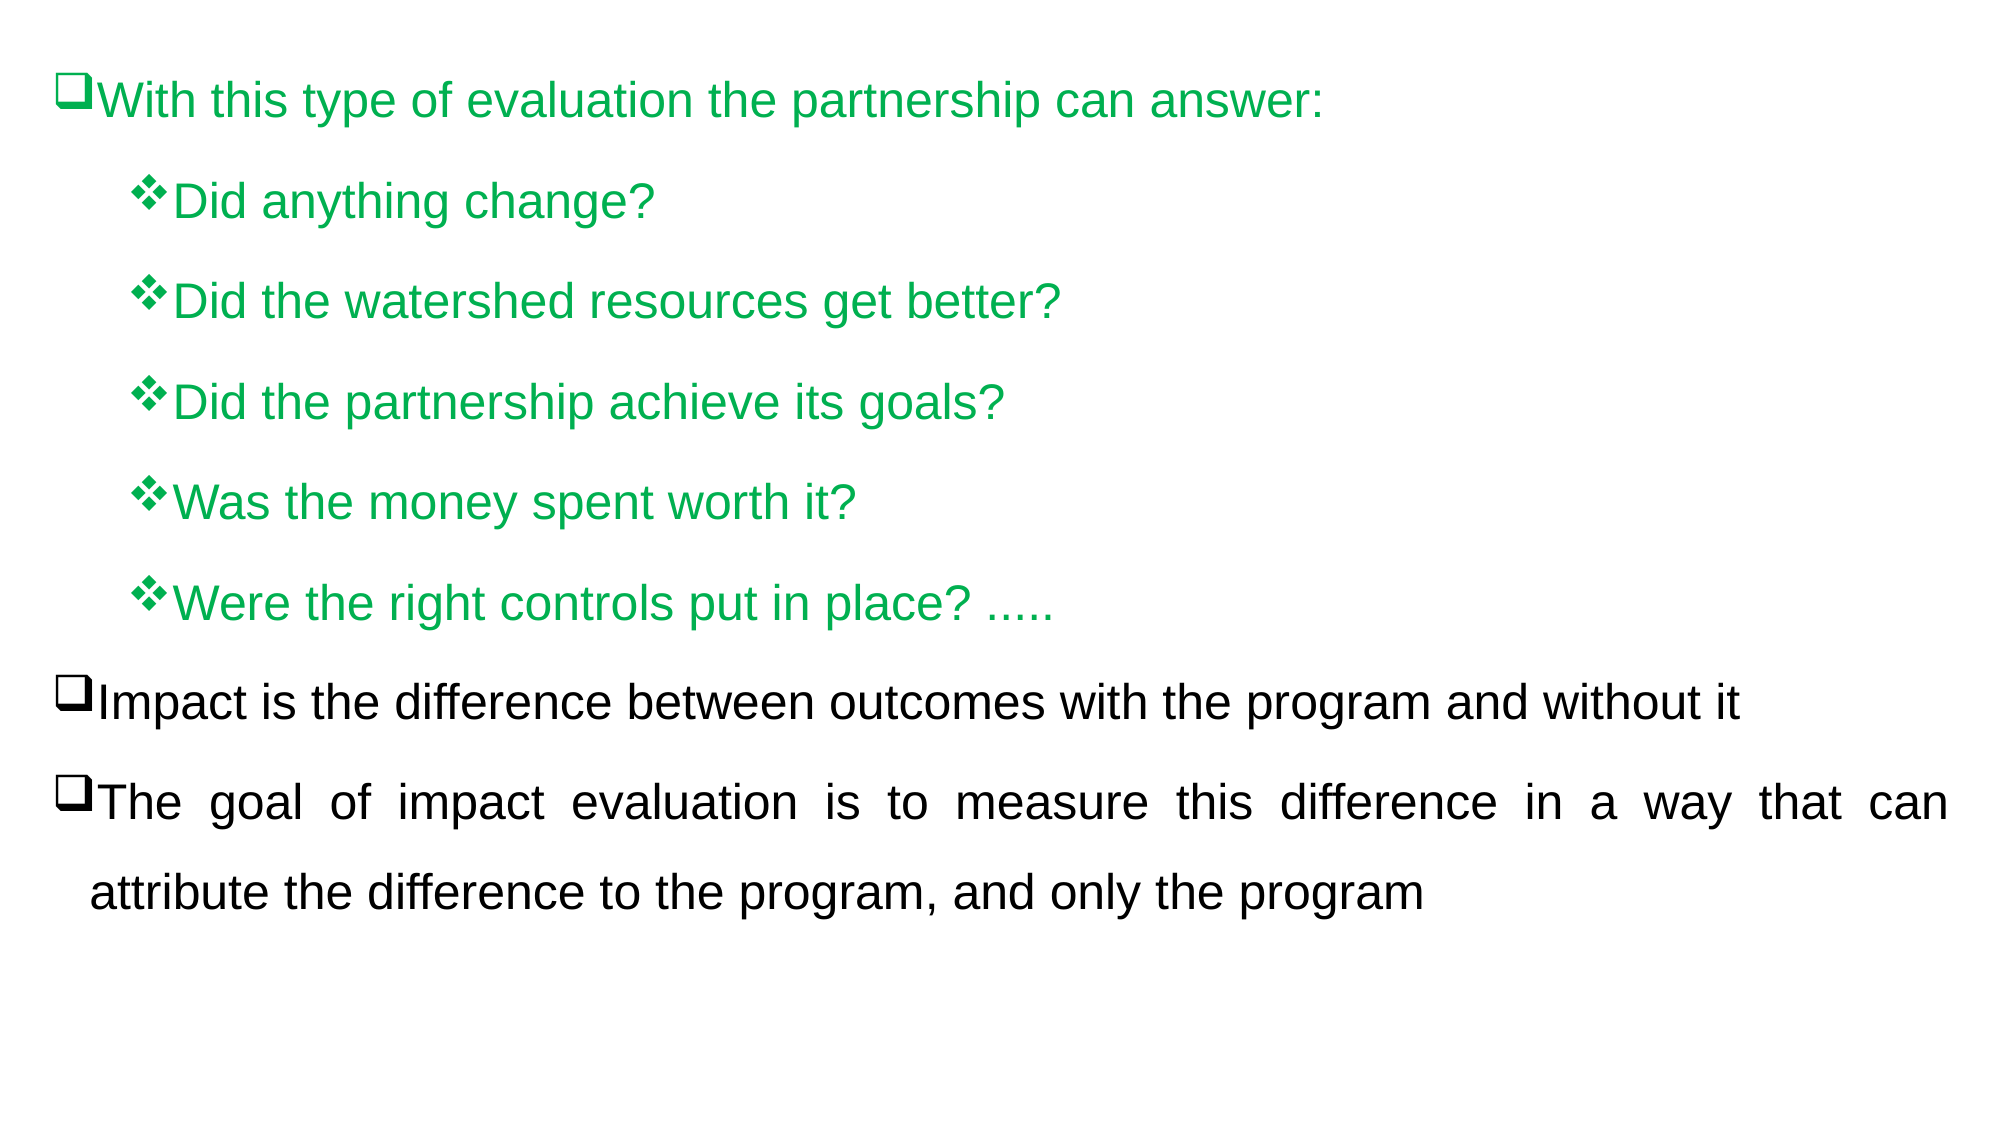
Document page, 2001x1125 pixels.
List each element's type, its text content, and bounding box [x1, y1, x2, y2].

list With this type of evaluation the partnership can answer: Did anything change? Did the watershed resources get better? Did the partnership achieve its goals? Was the money spent worth it? Were the right controls put in place? ..... Impact is the difference between outcomes with the program and without it The goal of impact evaluation is to measure this difference in a way that can attribute the difference to the program, and only the program [36, 30, 1966, 1094]
